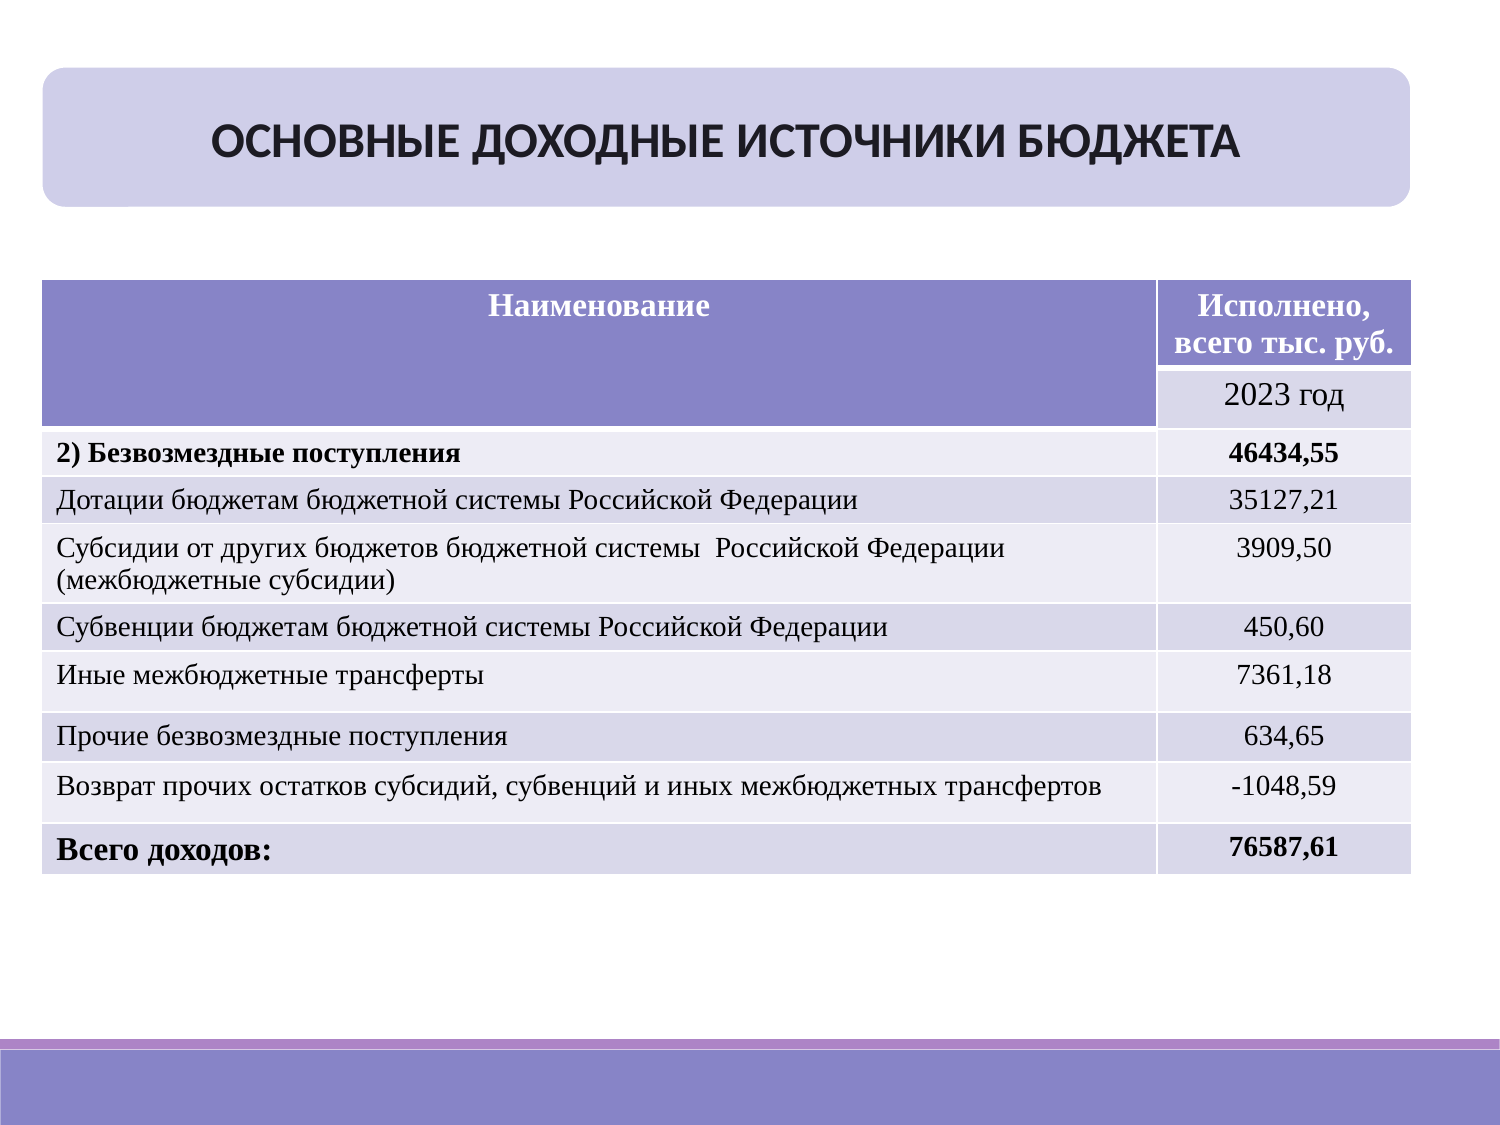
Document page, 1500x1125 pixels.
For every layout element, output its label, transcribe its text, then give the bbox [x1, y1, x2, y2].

table_cell 2023 год [1158, 371, 1411, 428]
table_cell Прочие безвозмездные поступления [42, 713, 1156, 761]
table_cell 3909,50 [1158, 524, 1411, 602]
table_header Исполнено, всего тыс. руб. [1158, 280, 1411, 365]
table_cell Субвенции бюджетам бюджетной системы Российской Федерации [42, 604, 1156, 650]
table_cell 46434,55 [1158, 430, 1411, 475]
table_cell 35127,21 [1158, 477, 1411, 523]
table_cell 634,65 [1158, 713, 1411, 761]
table_cell Субсидии от других бюджетов бюджетной системы Российской Федерации (межбюджетные субсидии) [42, 524, 1156, 602]
table_cell 76587,61 [1158, 824, 1411, 874]
table_cell -1048,59 [1158, 763, 1411, 822]
table_cell Возврат прочих остатков субсидий, субвенций и иных межбюджетных трансфертов [42, 763, 1156, 822]
table_cell Иные межбюджетные трансферты [42, 652, 1156, 711]
text_box ОСНОВНЫЕ ДОХОДНЫЕ ИСТОЧНИКИ БЮДЖЕТА [39, 65, 1413, 210]
table_cell 2) Безвозмездные поступления [42, 432, 1156, 475]
table_cell 7361,18 [1158, 652, 1411, 711]
table_cell 450,60 [1158, 604, 1411, 650]
table_cell Всего доходов: [42, 824, 1156, 874]
table_cell Дотации бюджетам бюджетной системы Российской Федерации [42, 477, 1156, 523]
table_header Наименование [42, 280, 1156, 426]
